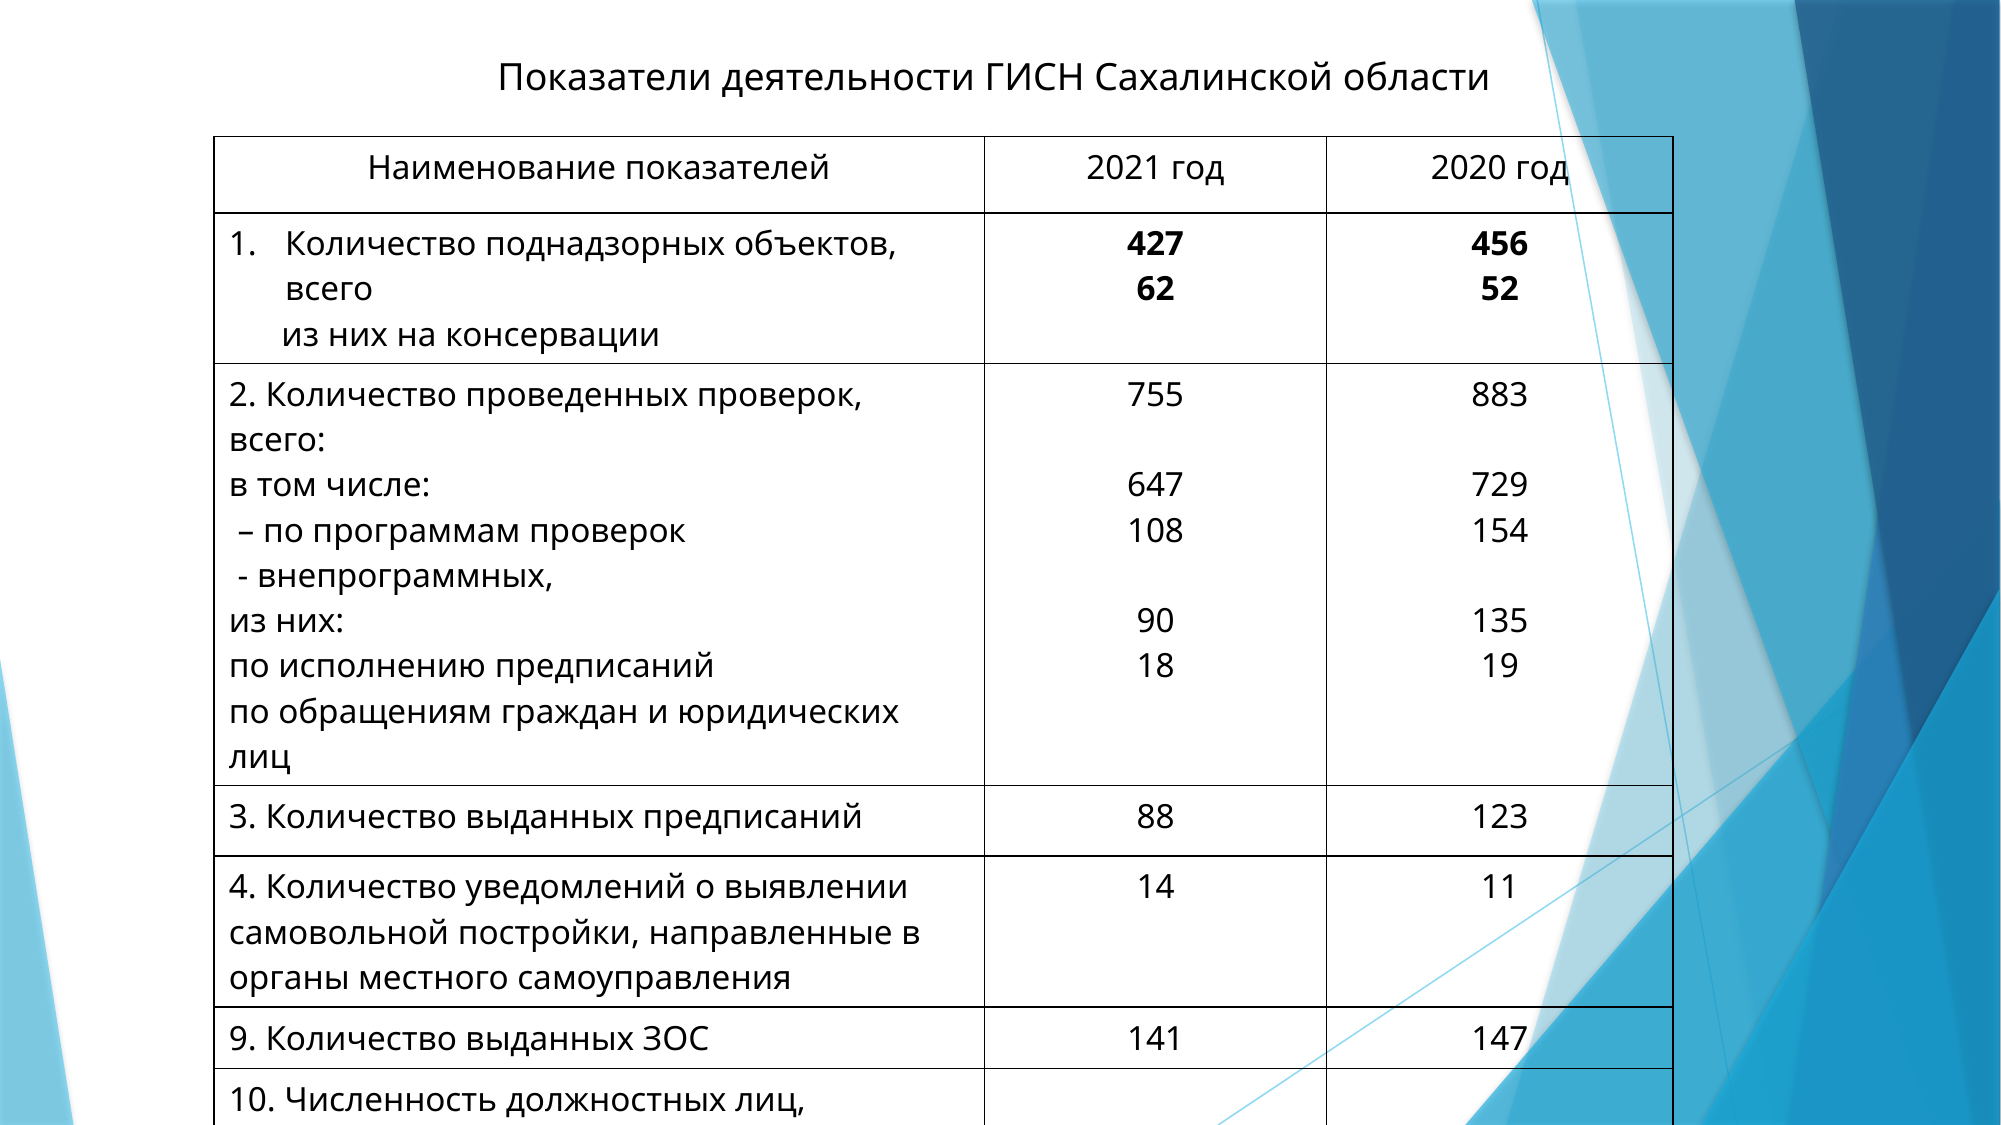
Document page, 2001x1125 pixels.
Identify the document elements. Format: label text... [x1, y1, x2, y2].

table_cell 147 [1327, 1008, 1672, 1068]
table_cell 456 52 [1327, 214, 1672, 363]
table_cell 883 729 154 135 19 [1327, 364, 1672, 785]
table_cell 14 [985, 857, 1326, 1006]
table_cell 755 647 108 90 18 [985, 364, 1326, 785]
table_cell 427 62 [985, 214, 1326, 363]
table_cell 10. Численность должностных лиц, осуществляющих государственный строительный надзор [215, 1069, 984, 1125]
table_cell 9. Количество выданных ЗОС [215, 1008, 984, 1068]
table_cell 11 [985, 1069, 1326, 1125]
table_header 2021 год [985, 137, 1326, 212]
title Показатели деятельности ГИСН Сахалинской области [324, 45, 1674, 136]
table_cell 4. Количество уведомлений о выявлении самовольной постройки, направленные в органы местного самоуправления [215, 857, 984, 1006]
table_cell 88 [985, 786, 1326, 855]
table_cell 3. Количество выданных предписаний [215, 786, 984, 855]
table_cell 123 [1327, 786, 1672, 855]
table_header 2020 год [1327, 137, 1672, 212]
table_cell 2. Количество проведенных проверок, всего: в том числе: – по программам проверок - внепрограммных, из них: по исполнению предписаний по обращениям граждан и юридических лиц [215, 364, 984, 785]
table_cell 11 [1327, 1069, 1672, 1125]
table_header Наименование показателей [215, 137, 984, 212]
table_cell Количество поднадзорных объектов, всего из них на консервации [215, 214, 984, 363]
table_cell 141 [985, 1008, 1326, 1068]
table_cell 11 [1327, 857, 1672, 1006]
